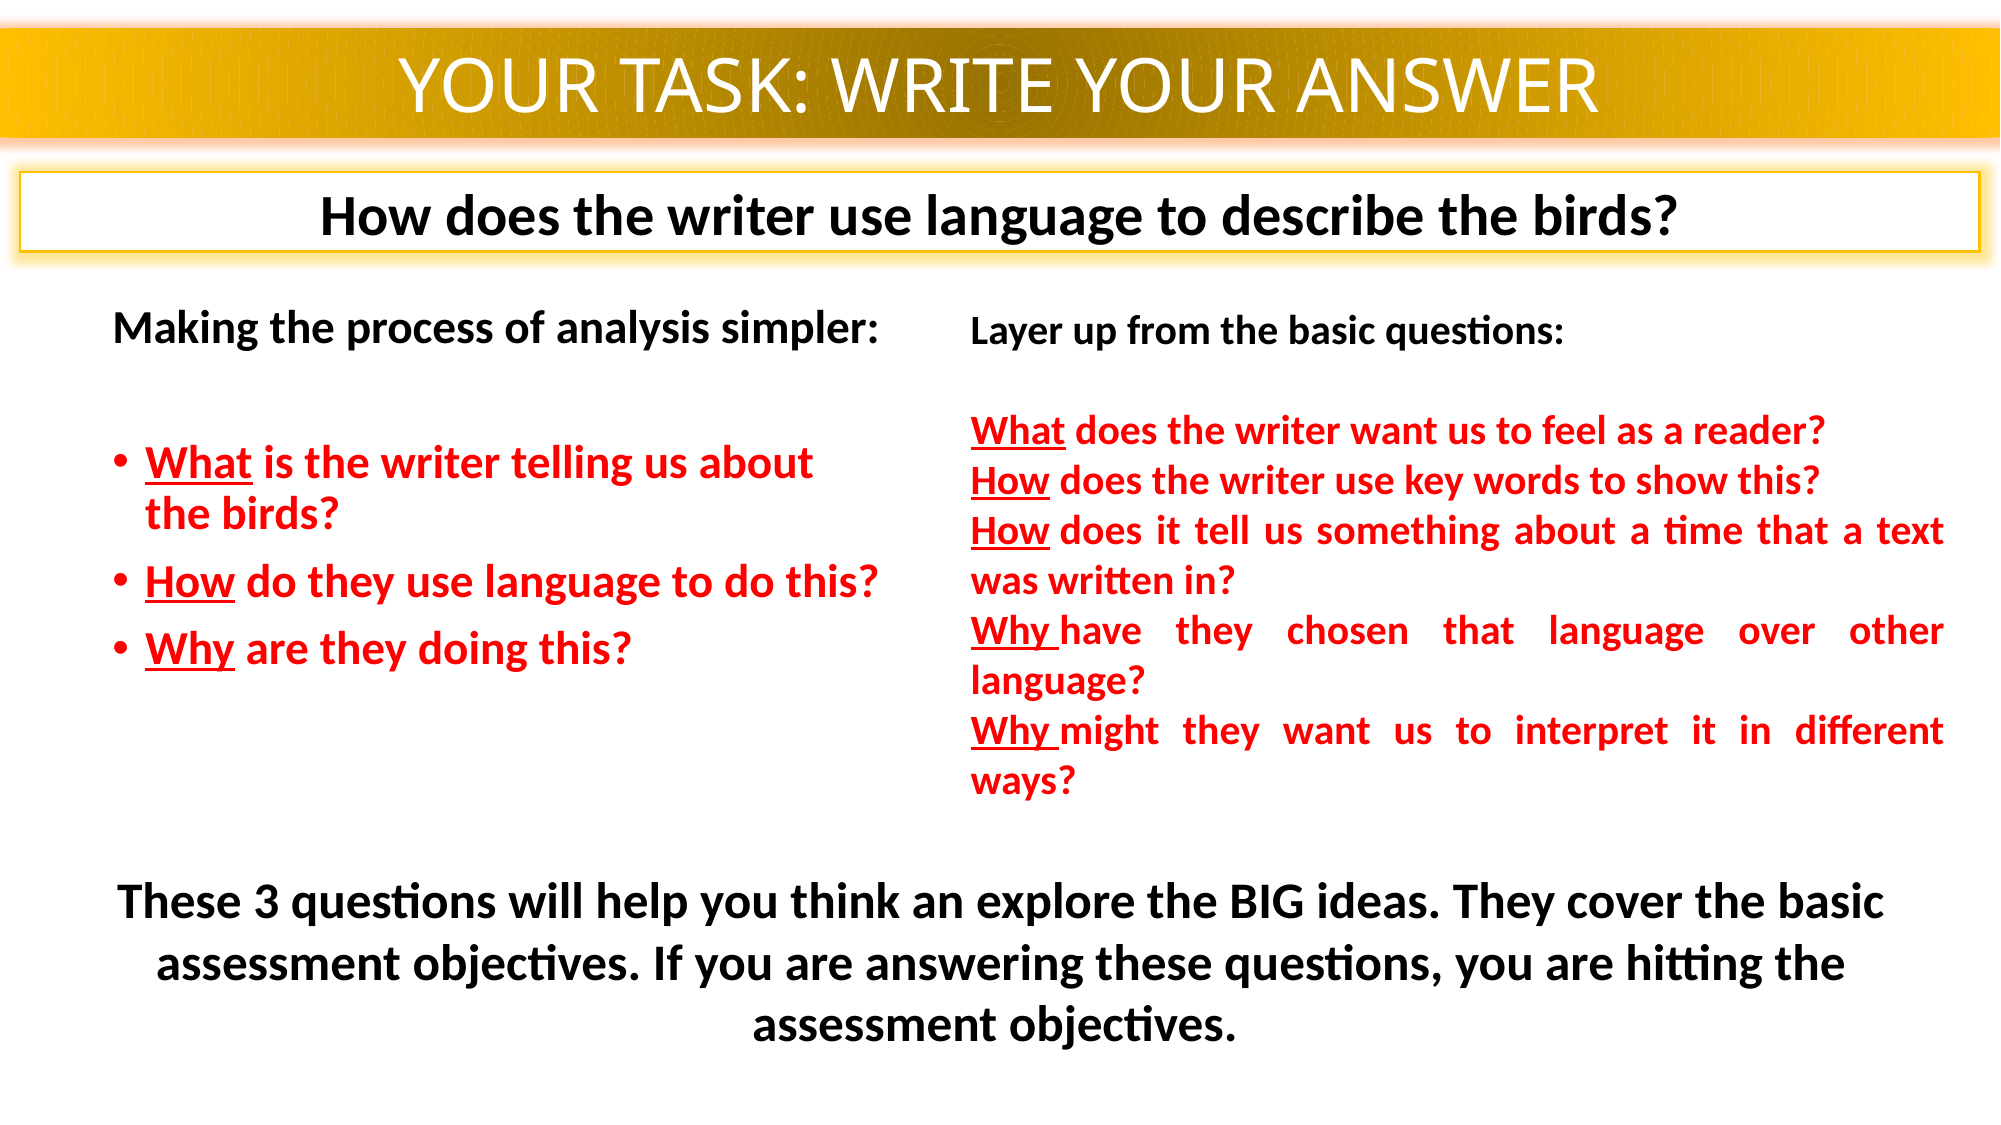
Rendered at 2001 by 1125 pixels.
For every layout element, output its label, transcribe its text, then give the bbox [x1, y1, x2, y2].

text_box YOUR TASK: WRITE YOUR ANSWER [0, 27, 2000, 138]
text_box These 3 questions will help you think an explore the BIG ideas. They cover the basic assessment objectives. If you are answering these questions, you are hitting the assessment objectives. [97, 867, 1905, 1053]
text_box How does the writer use language to describe the birds? [19, 171, 1981, 253]
list Making the process of analysis simpler: What is the writer telling us about the birds? How do they use language to do this? Why are they doing this? [97, 295, 900, 784]
text_box Layer up from the basic questions: What does the writer want us to feel as a reader? How does the writer use key words to show this? How does it tell us something about a time that a text was written in? Why have they chosen that language over other language? Why might they want us to interpret it in different ways? [955, 295, 1960, 911]
